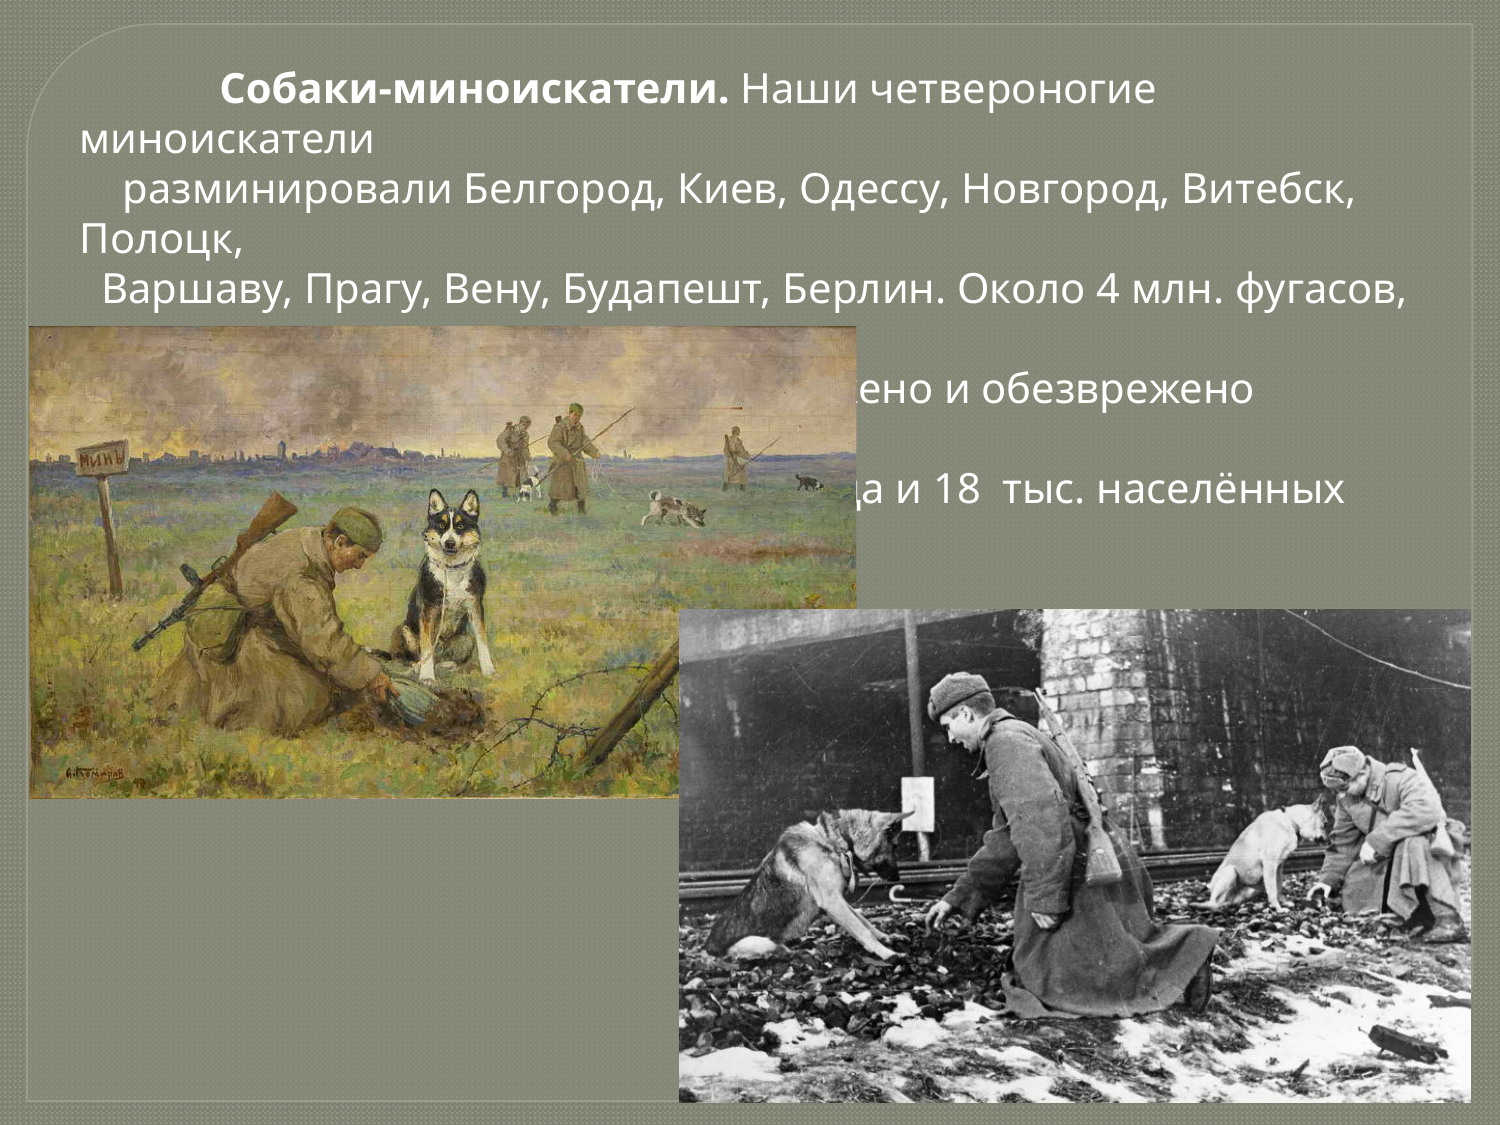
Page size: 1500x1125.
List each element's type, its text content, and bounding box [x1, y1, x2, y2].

text_box Собаки-миноискатели. Наши четвероногие миноискатели разминировали Белгород, Киев, Одессу, Новгород, Витебск, Полоцк, Варшаву, Прагу, Вену, Будапешт, Берлин. Около 4 млн. фугасов, мин и других боеприпасов было обнаружено и обезврежено отважными четвероногим героями. Это 33 города и 18 тыс. населённых пунктов. [64, 54, 1447, 570]
picture [29, 326, 1471, 1103]
